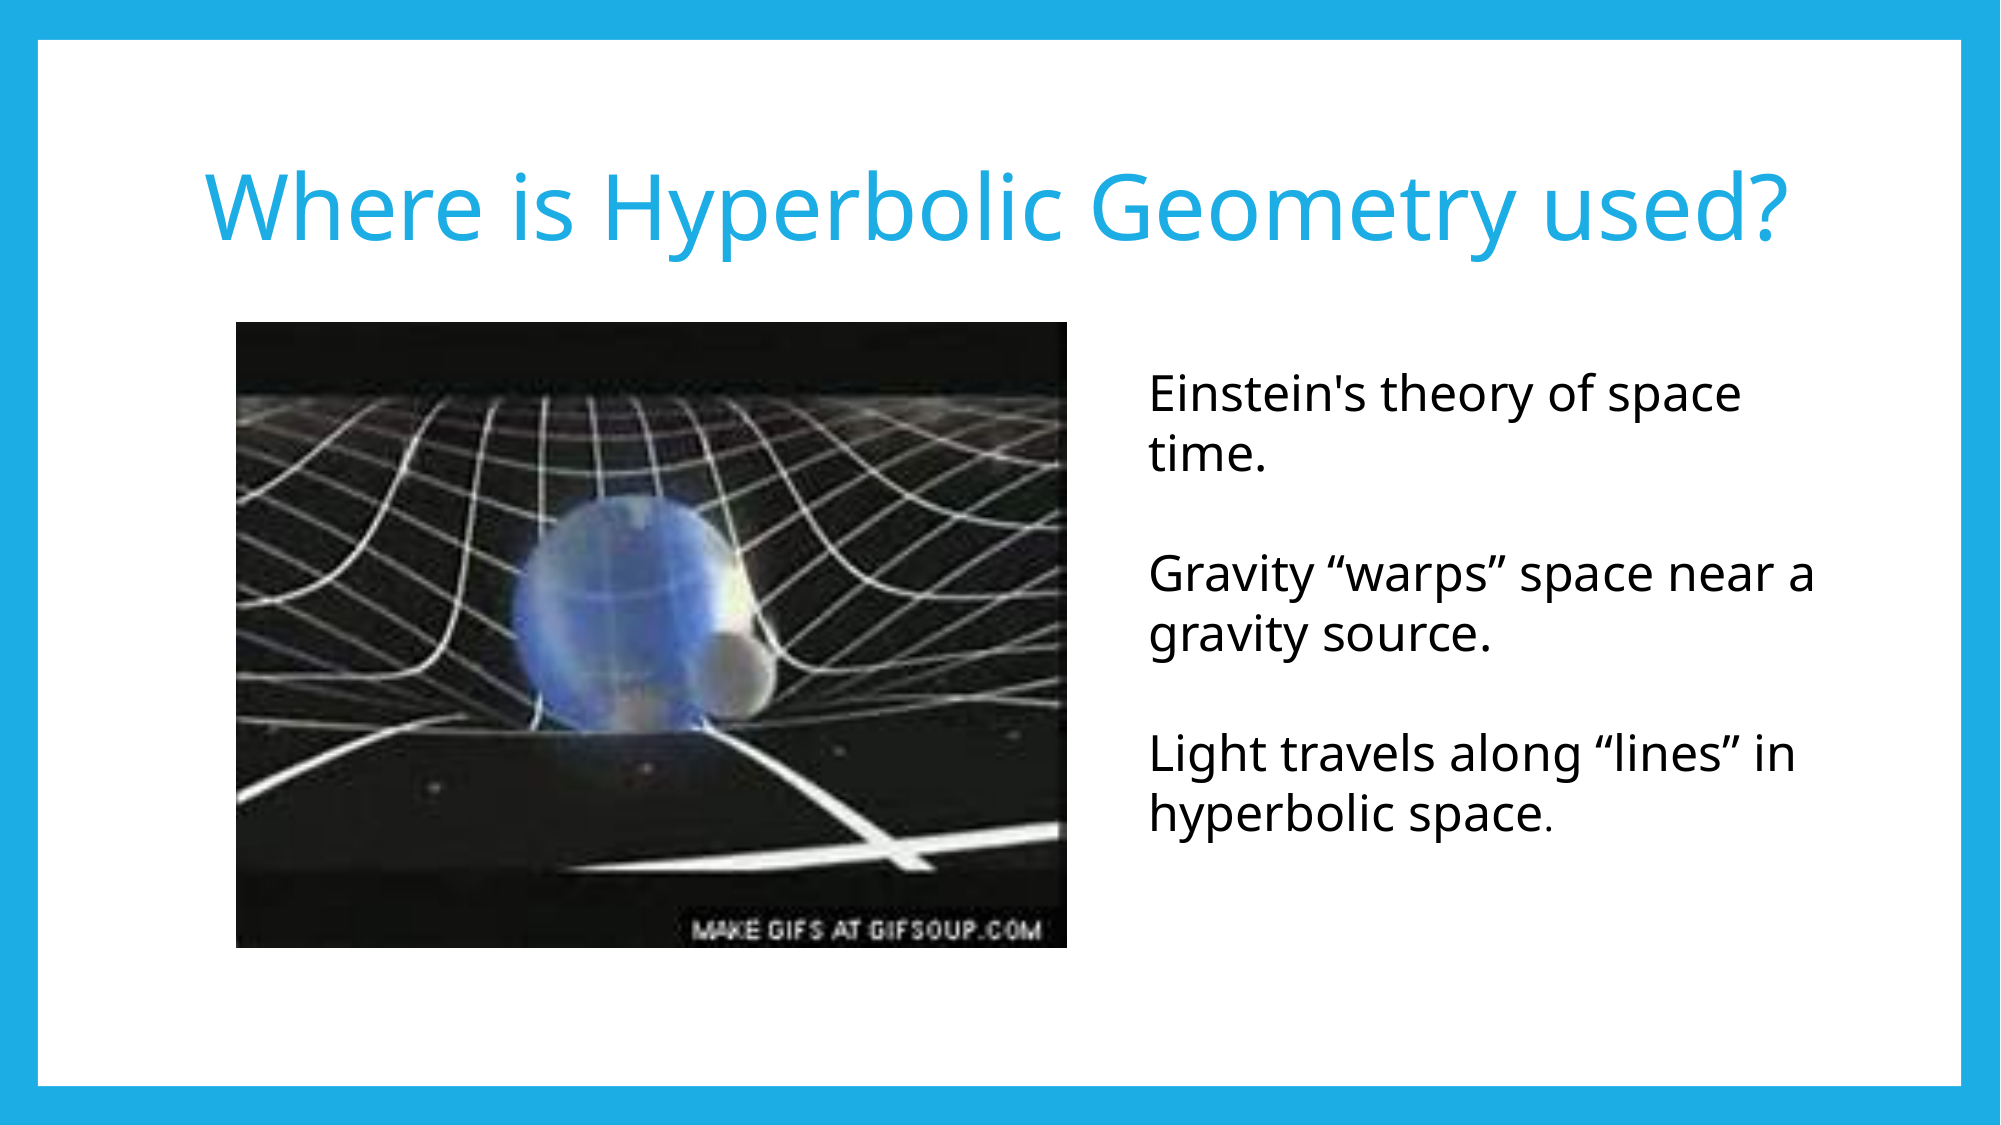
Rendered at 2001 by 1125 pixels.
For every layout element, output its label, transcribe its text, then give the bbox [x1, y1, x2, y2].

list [236, 322, 1068, 949]
text_box Einstein's theory of space time. Gravity “warps” space near a gravity source. Light travels along “lines” in hyperbolic space. [1133, 354, 1859, 849]
title Where is Hyperbolic Geometry used? [187, 99, 1808, 323]
